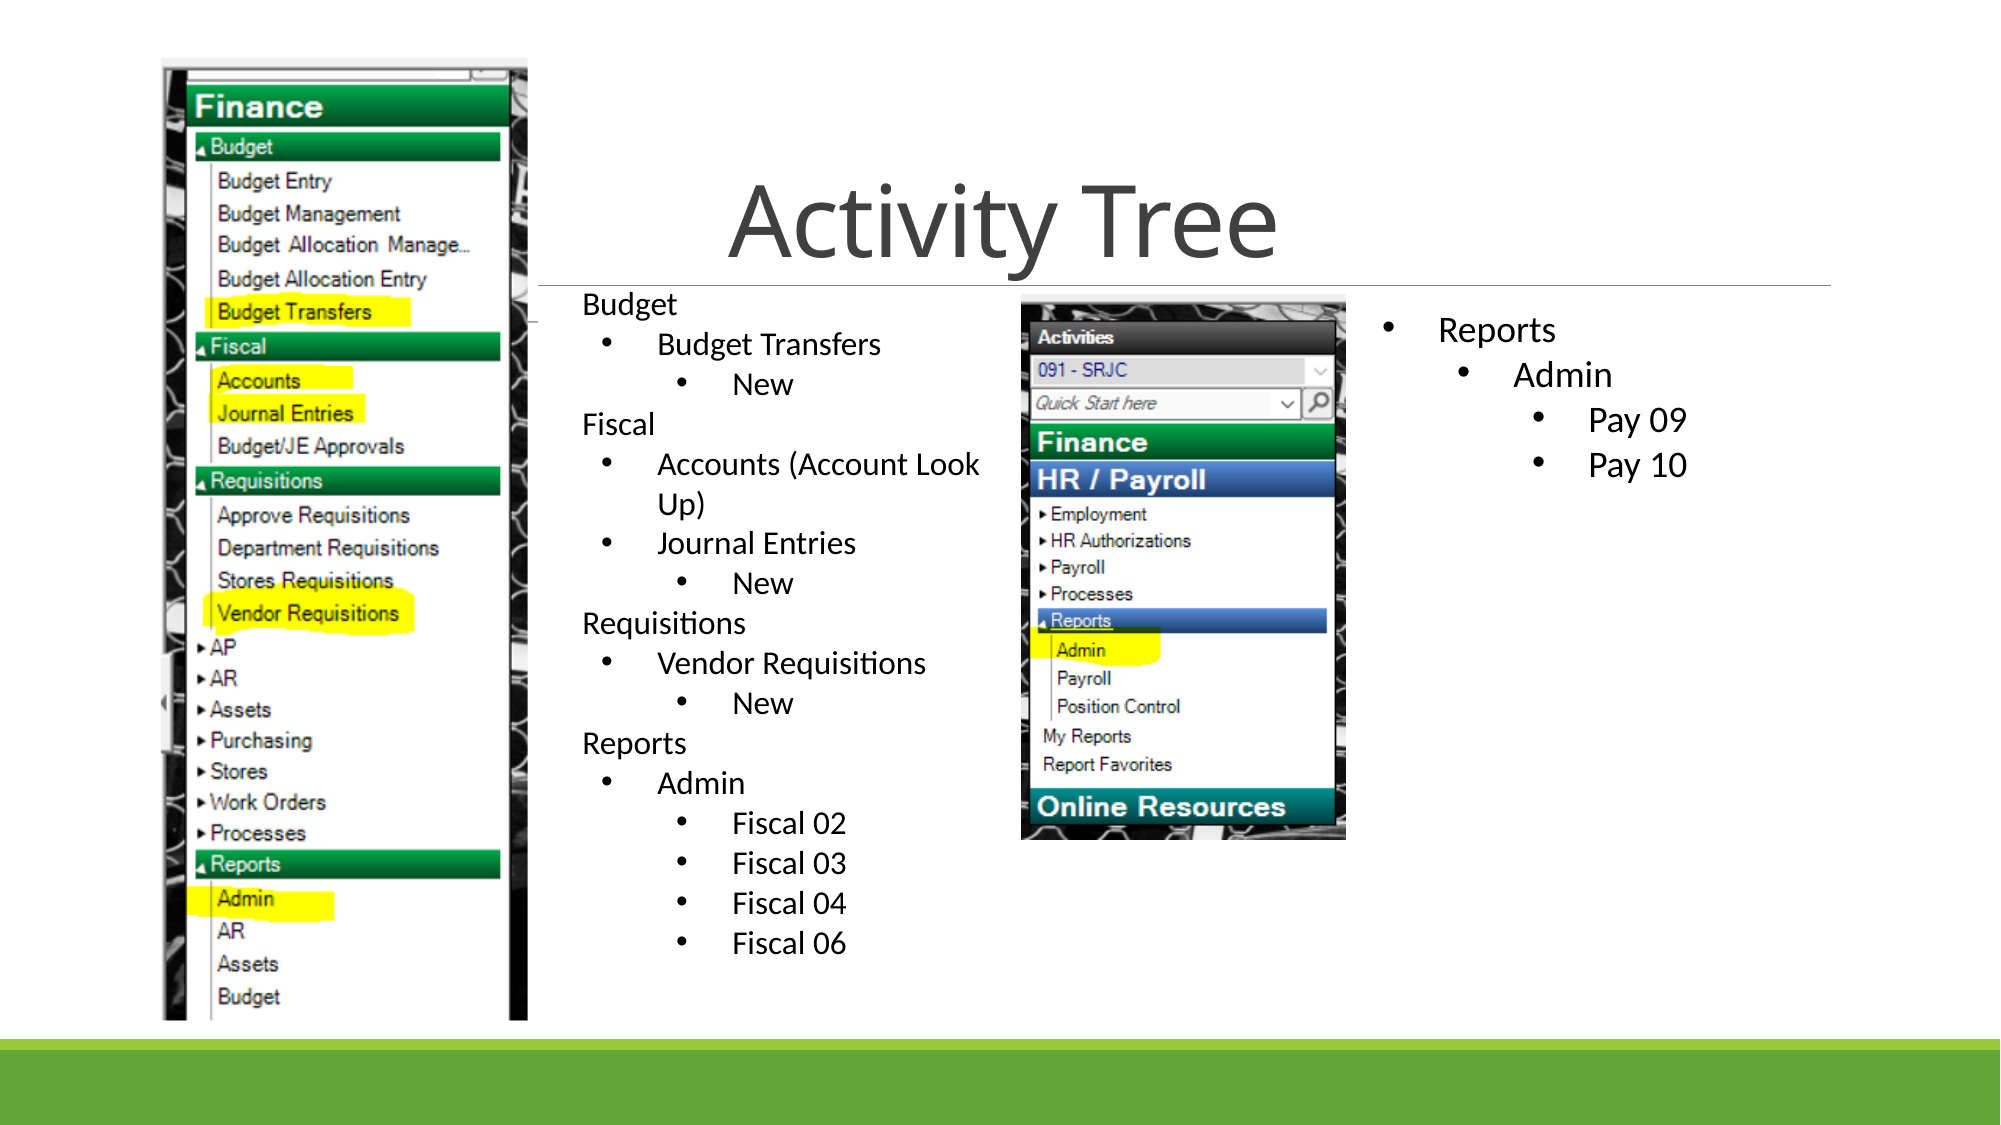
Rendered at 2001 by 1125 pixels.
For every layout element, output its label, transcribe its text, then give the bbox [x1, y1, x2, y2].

title Activity Tree [545, 47, 1830, 285]
picture [1021, 294, 1346, 841]
text_box Reports Admin Pay 09 Pay 10 [1367, 297, 1846, 537]
text_box Budget Budget Transfers New Fiscal Accounts (Account Look Up) Journal Entries New Requisitions Vendor Requisitions New Reports Admin Fiscal 02 Fiscal 03 Fiscal 04 Fiscal 06 [511, 274, 1000, 1059]
picture [153, 46, 538, 1026]
